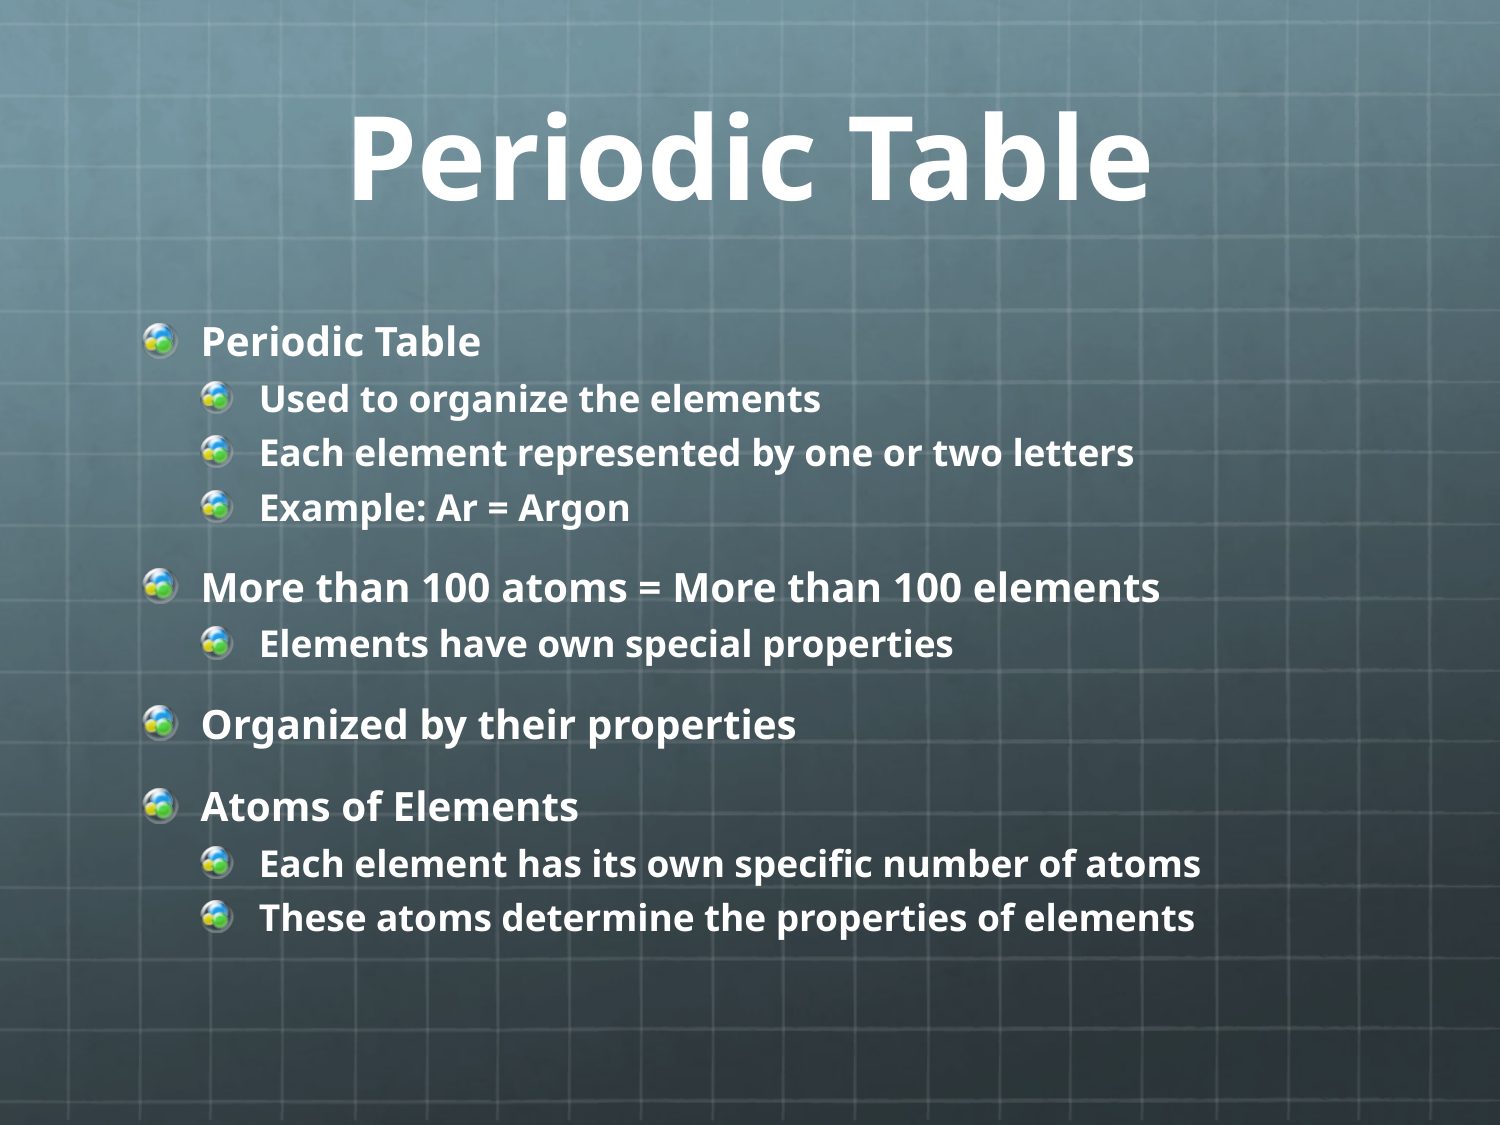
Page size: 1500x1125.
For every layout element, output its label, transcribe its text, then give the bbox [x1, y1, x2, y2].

list Periodic Table Used to organize the elements Each element represented by one or two letters Example: Ar = Argon More than 100 atoms = More than 100 elements Elements have own special properties Organized by their properties Atoms of Elements Each element has its own specific number of atoms These atoms determine the properties of elements [127, 308, 1372, 958]
title Periodic Table [127, 17, 1372, 289]
picture [0, 0, 1500, 1125]
